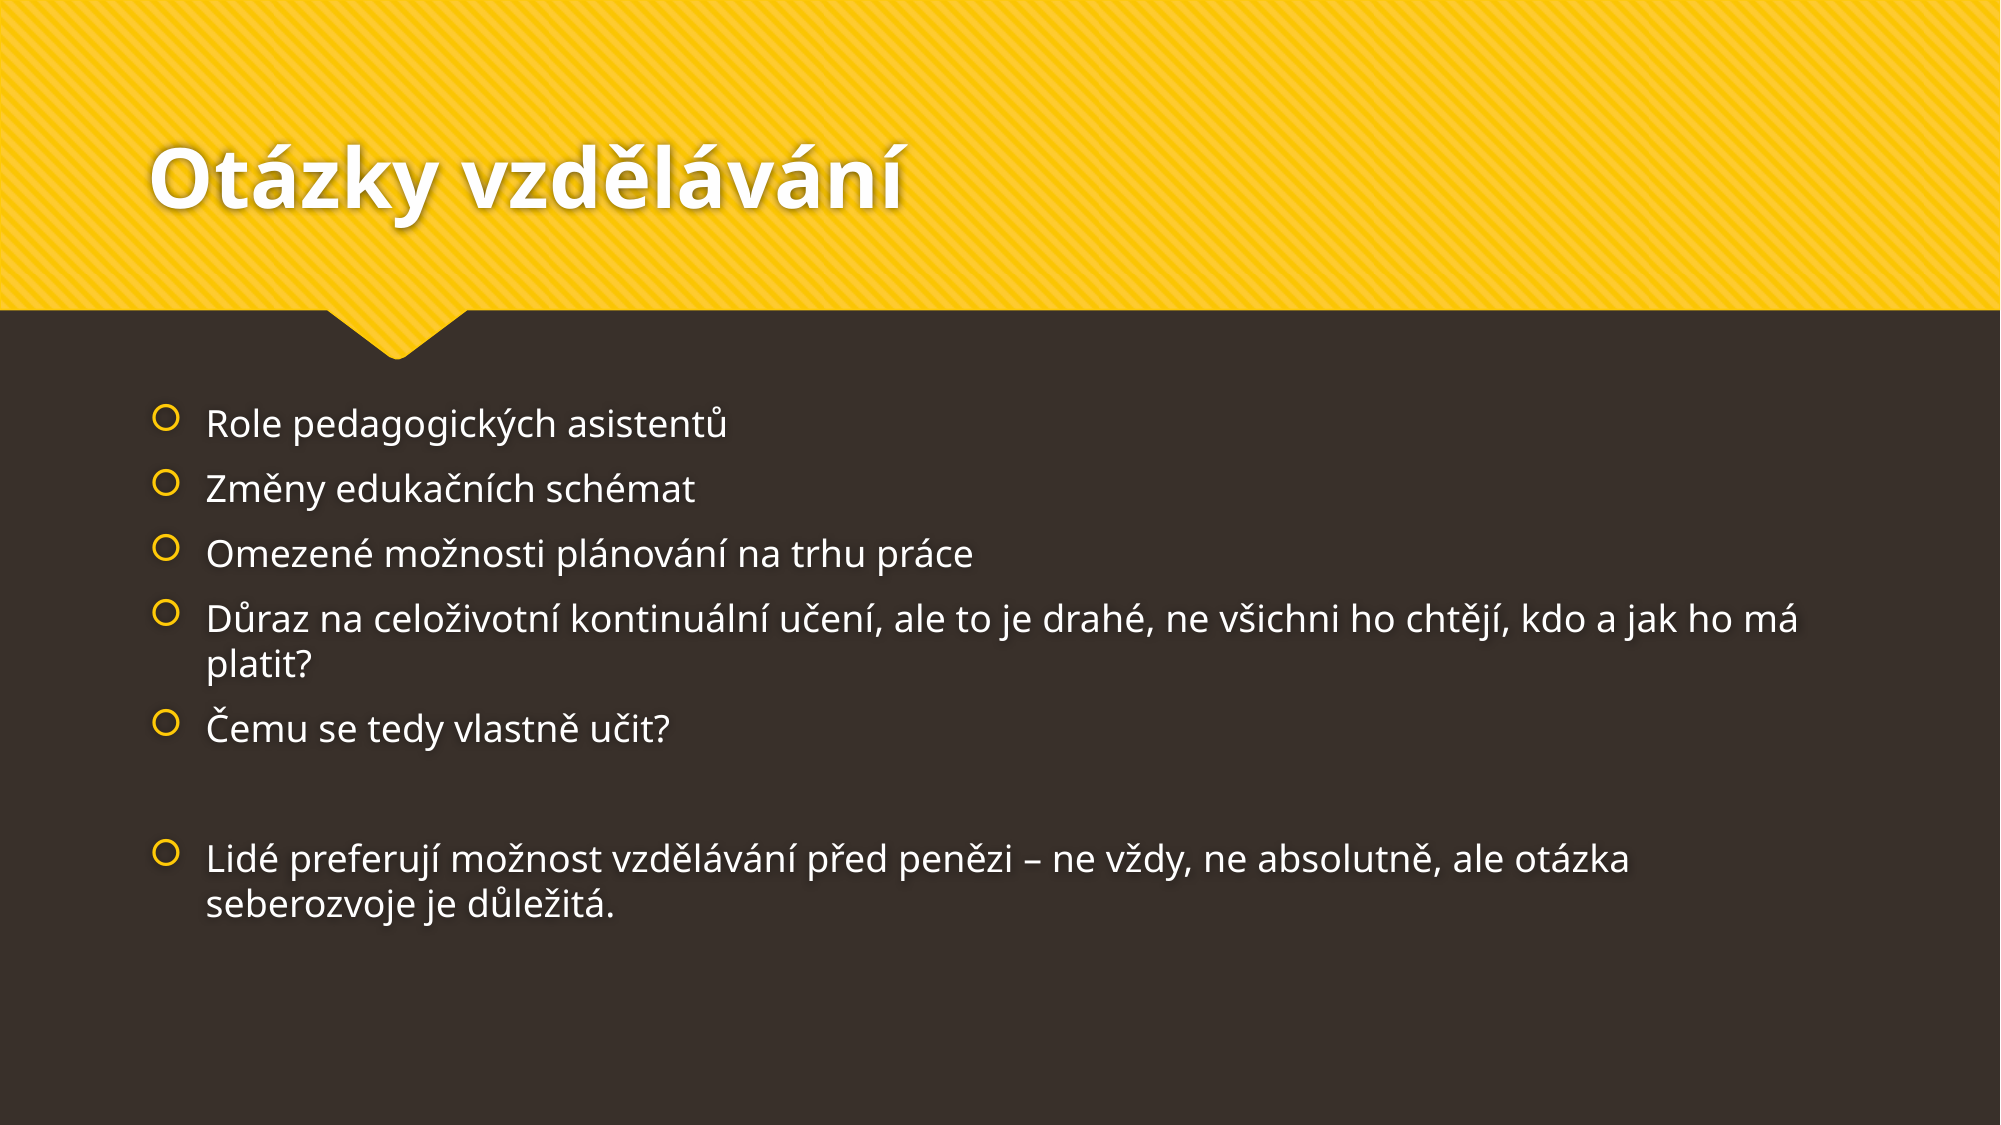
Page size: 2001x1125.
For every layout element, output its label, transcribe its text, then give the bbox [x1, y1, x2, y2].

title Otázky vzdělávání [132, 73, 1868, 233]
list Role pedagogických asistentů Změny edukačních schémat Omezené možnosti plánování na trhu práce Důraz na celoživotní kontinuální učení, ale to je drahé, ne všichni ho chtějí, kdo a jak ho má platit? Čemu se tedy vlastně učit? Lidé preferují možnost vzdělávání před penězi – ne vždy, ne absolutně, ale otázka seberozvoje je důležitá. [134, 364, 1866, 962]
